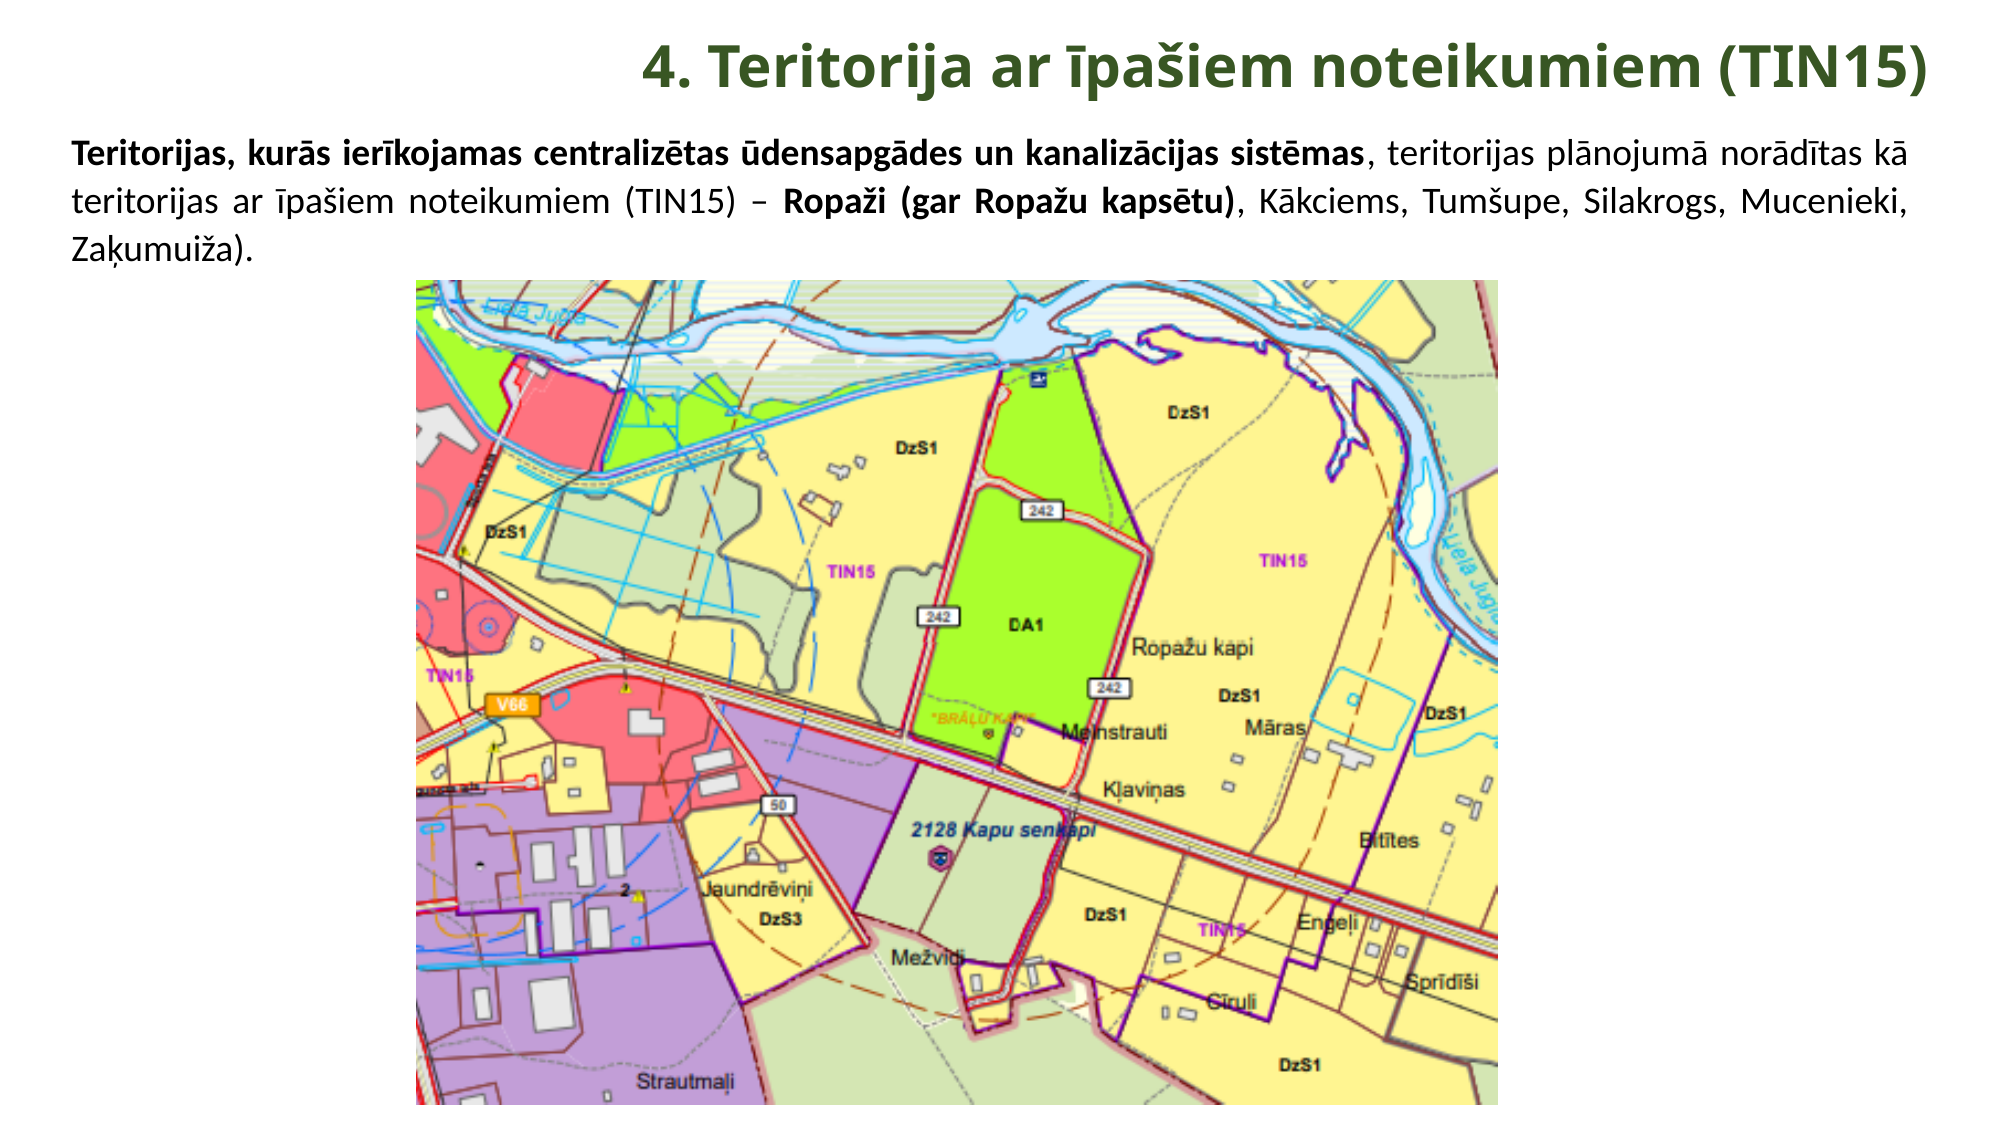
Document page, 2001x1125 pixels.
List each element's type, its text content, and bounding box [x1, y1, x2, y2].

picture [416, 280, 1498, 1105]
list Teritorijas, kurās ierīkojamas centralizētas ūdensapgādes un kanalizācijas sistēmas, teritorijas plānojumā norādītas kā teritorijas ar īpašiem noteikumiem (TIN15) – Ropaži (gar Ropažu kapsētu), Kākciems, Tumšupe, Silakrogs, Mucenieki, Zaķumuiža). [56, 117, 1924, 832]
title 4. Teritorija ar īpašiem noteikumiem (TIN15) [174, 20, 1944, 118]
